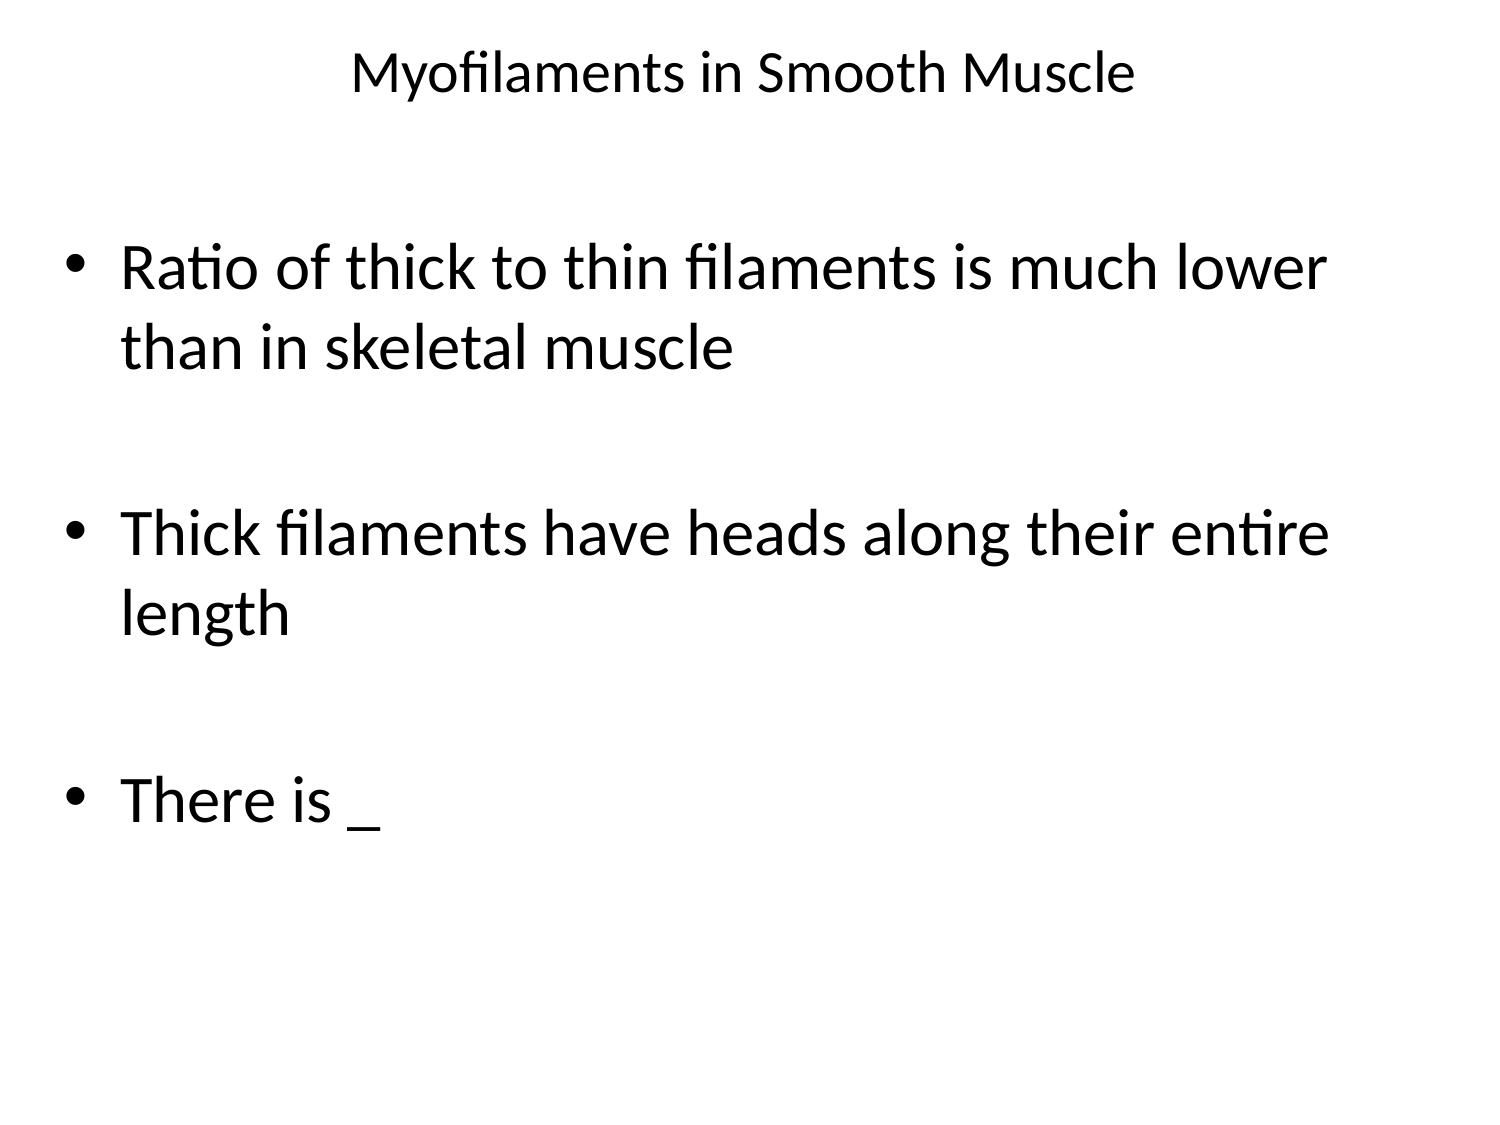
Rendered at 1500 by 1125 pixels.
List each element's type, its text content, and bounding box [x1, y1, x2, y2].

title Myofilaments in Smooth Muscle [37, 24, 1450, 113]
list Ratio of thick to thin filaments is much lower than in skeletal muscle Thick filaments have heads along their entire length There is _ [48, 215, 1425, 1045]
